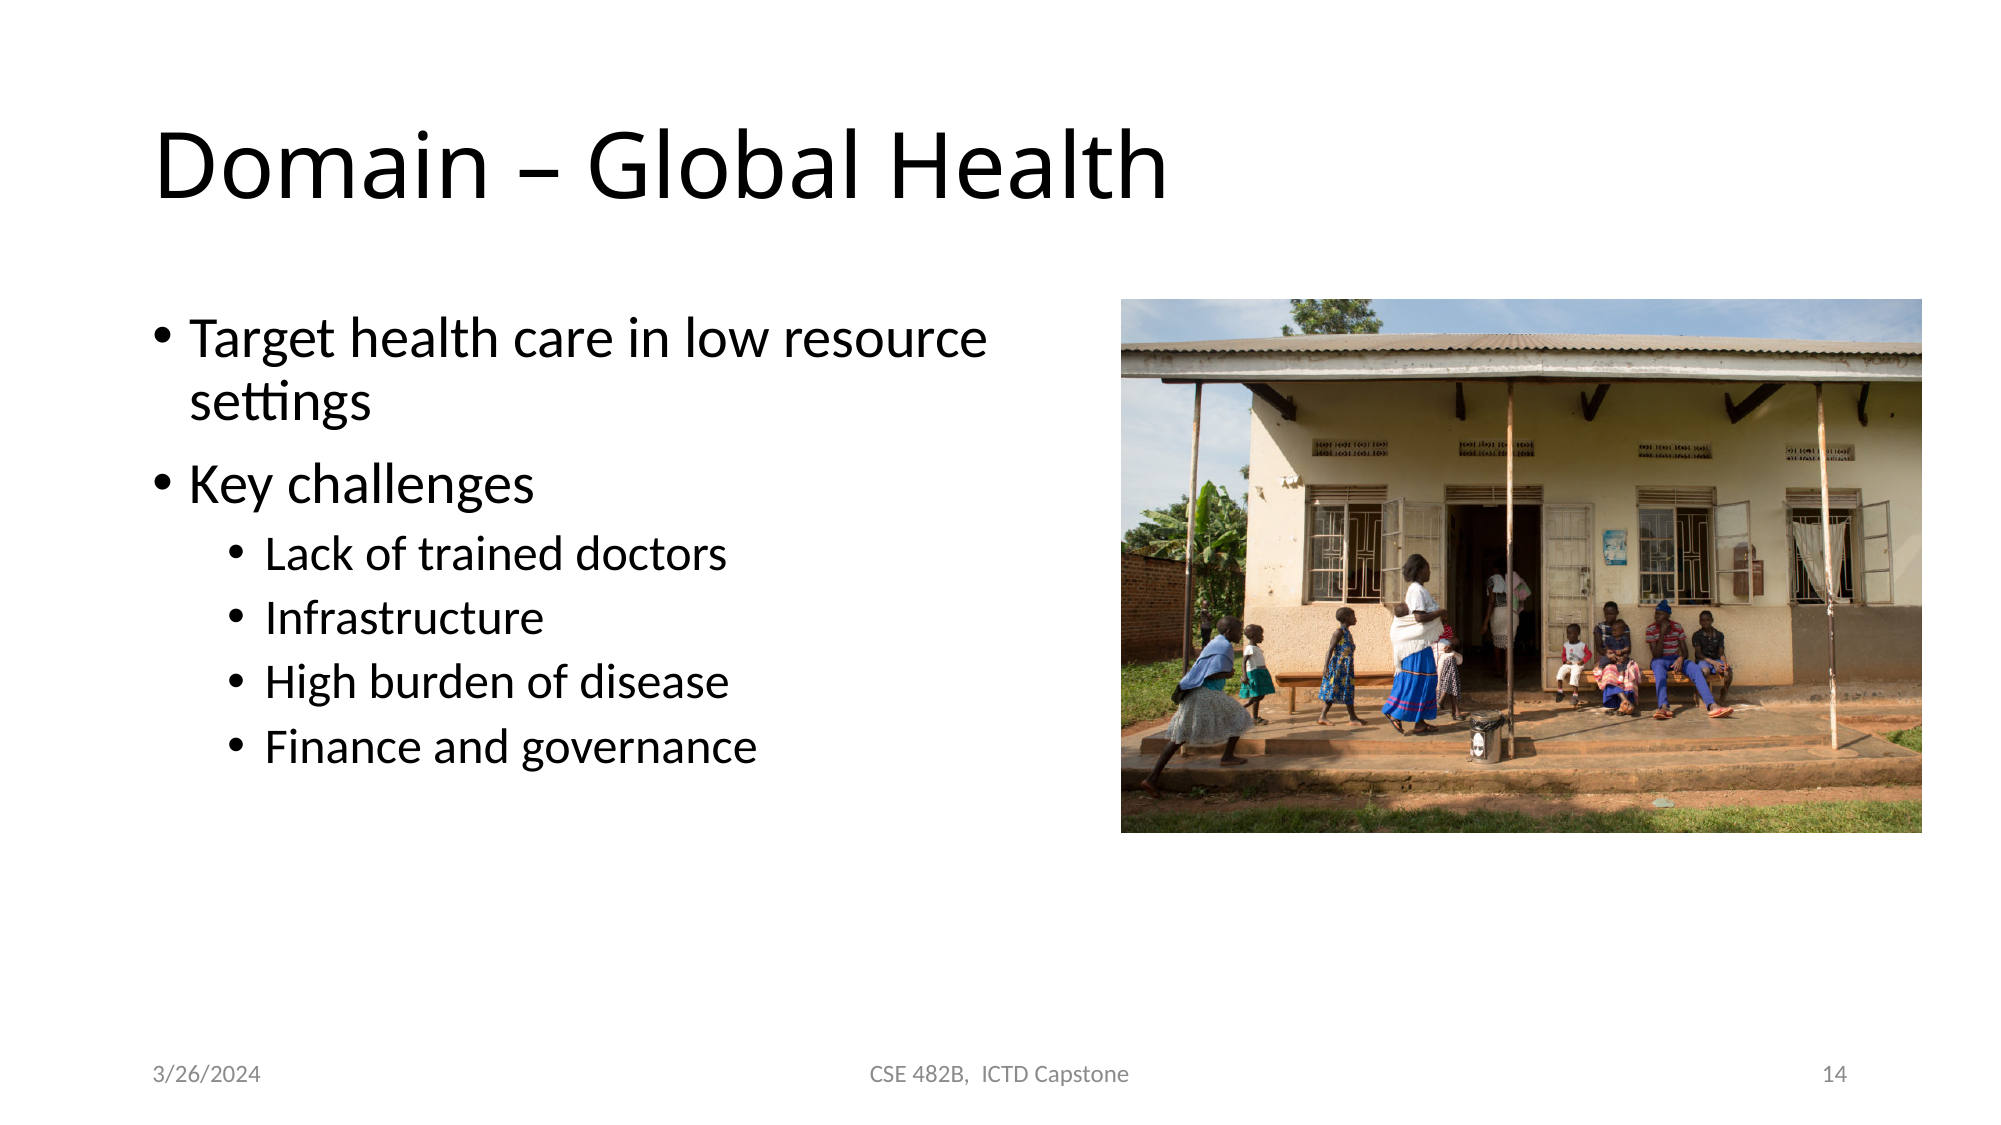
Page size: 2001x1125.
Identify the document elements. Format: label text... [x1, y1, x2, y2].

slide_number 14 [1412, 1042, 1863, 1103]
footer CSE 482B, ICTD Capstone [662, 1042, 1338, 1103]
title Domain – Global Health [137, 59, 1863, 278]
list Target health care in low resource settings Key challenges Lack of trained doctors Infrastructure High burden of disease Finance and governance [137, 299, 1154, 1014]
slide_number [137, 1042, 588, 1103]
picture [1121, 299, 1922, 834]
